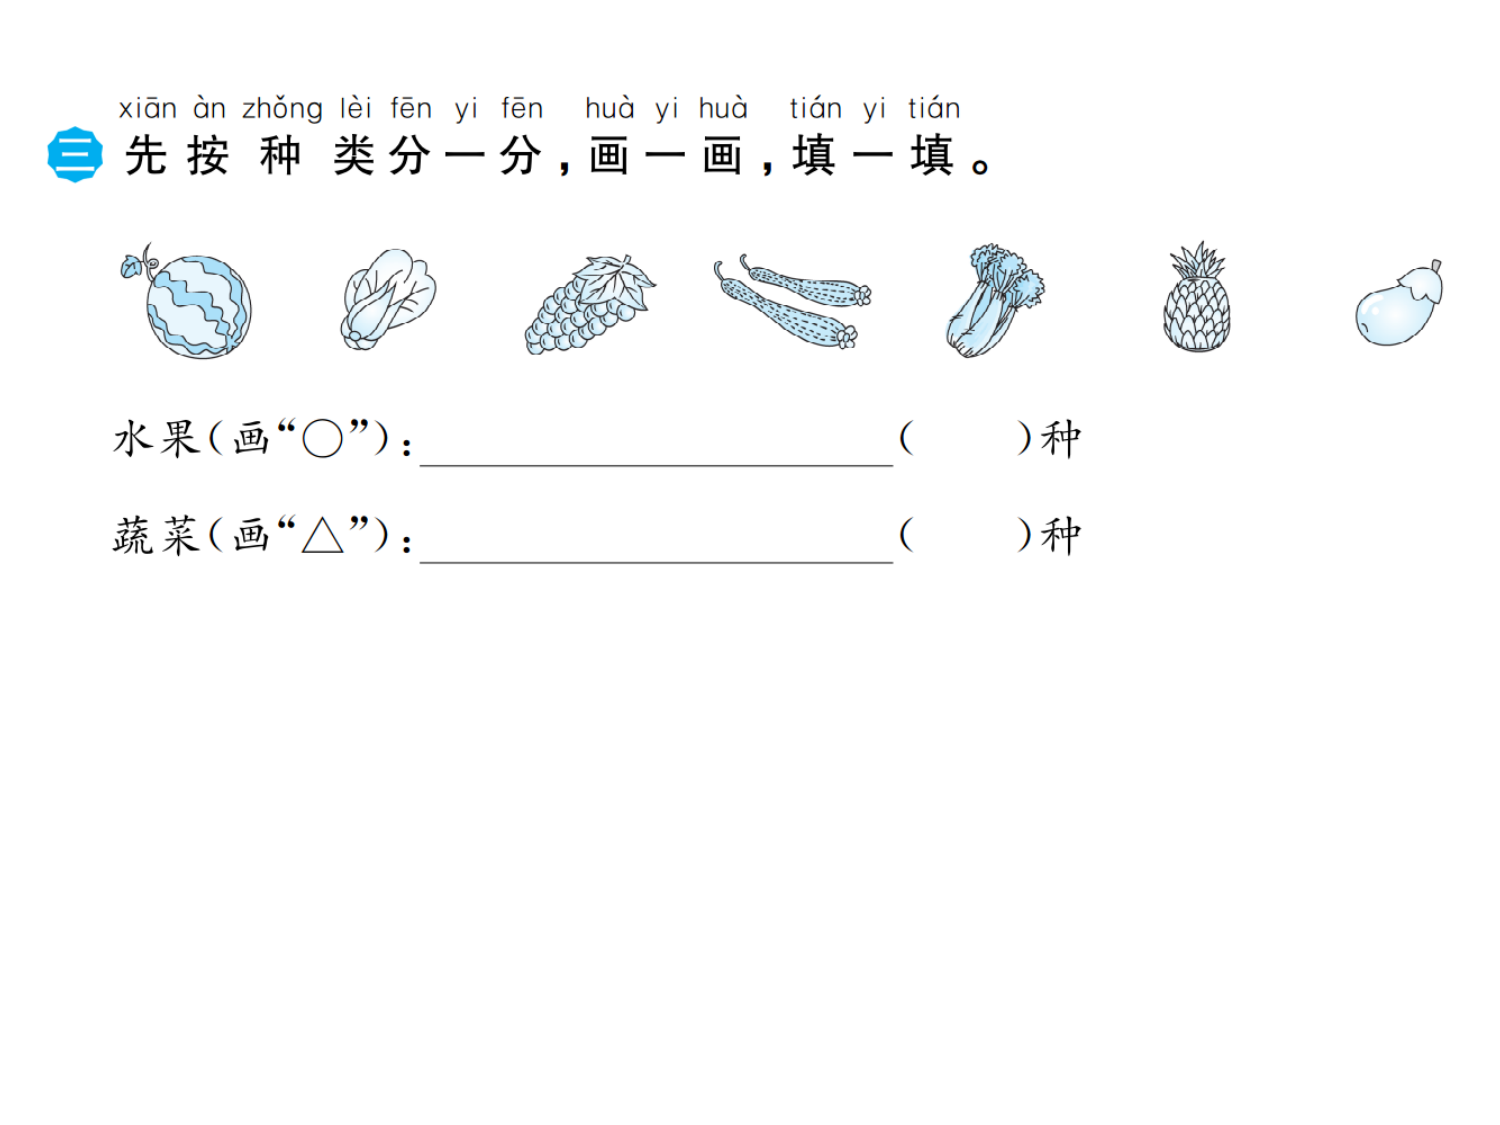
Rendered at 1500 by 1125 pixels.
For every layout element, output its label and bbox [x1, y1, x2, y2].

picture [41, 89, 1459, 581]
